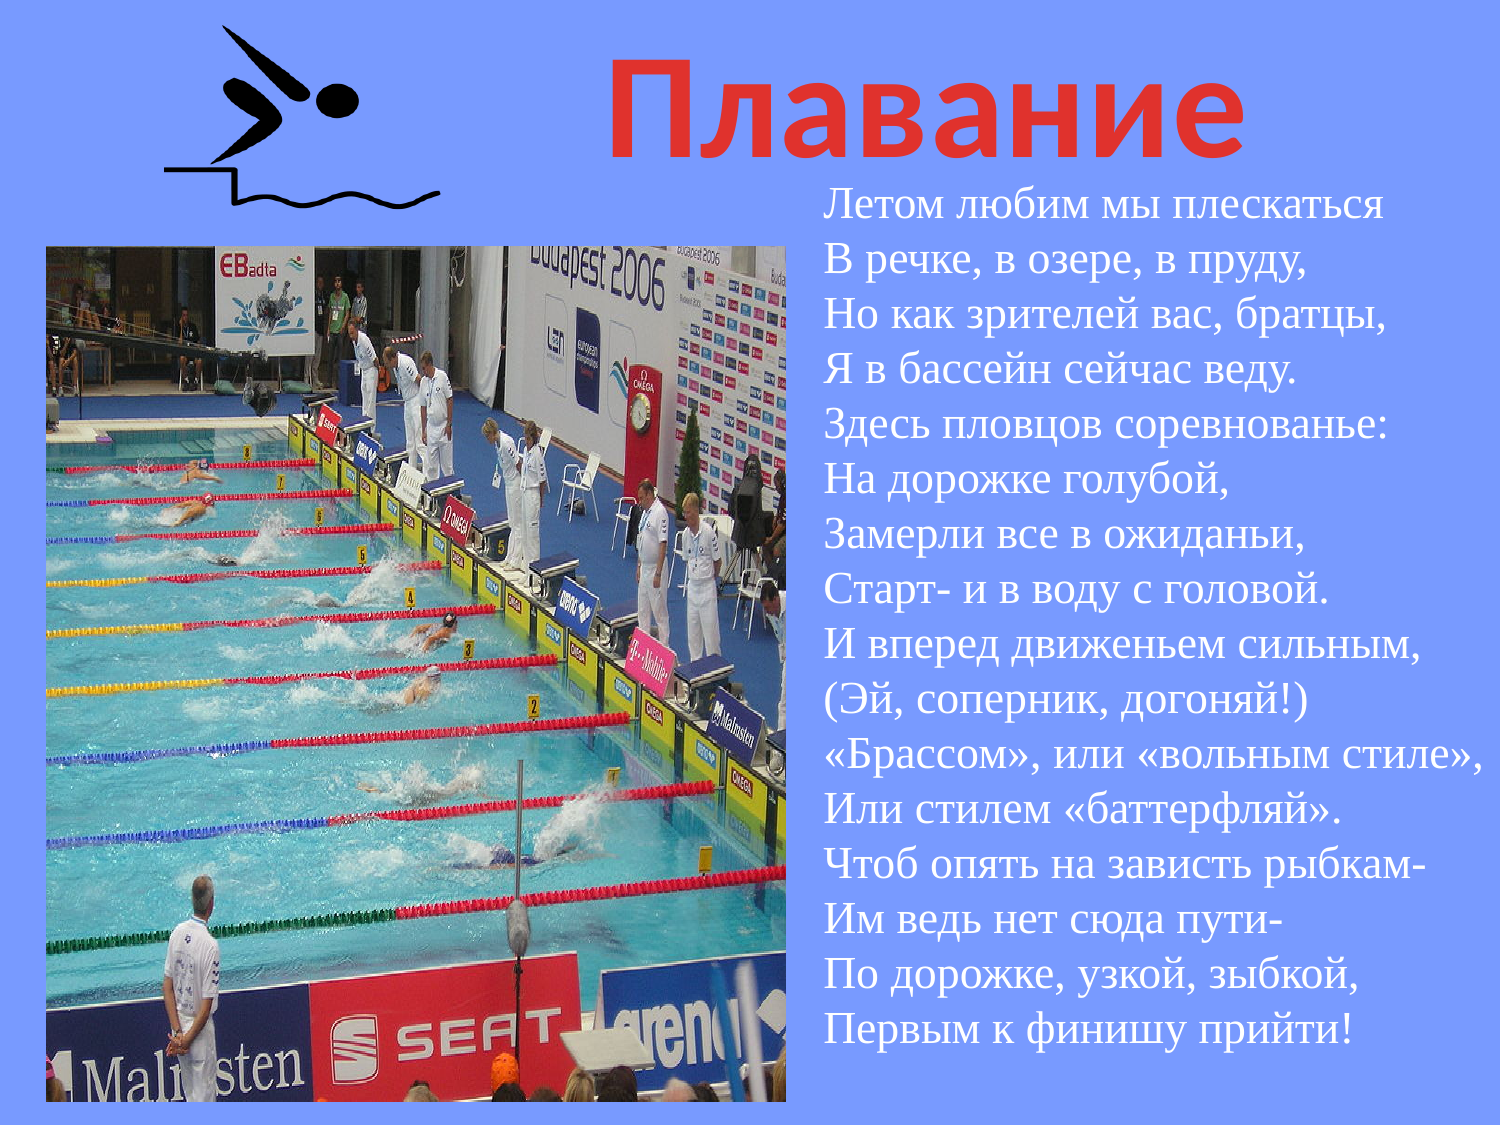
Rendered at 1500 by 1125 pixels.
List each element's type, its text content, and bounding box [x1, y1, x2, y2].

picture [46, 245, 786, 1102]
text_box Плавание [589, 0, 1264, 195]
text_box Летом любим мы плескаться В речке, в озере, в пруду, Но как зрителей вас, братцы, Я в бассейн сейчас веду. Здесь пловцов соревнованье: На дорожке голубой, Замерли все в ожиданьи, Старт- и в воду с головой. И вперед движеньем сильным, (Эй, соперник, догоняй!) «Брассом», или «вольным стиле», Или стилем «баттерфляй». Чтоб опять на зависть рыбкам- Им ведь нет сюда пути- По дорожке, узкой, зыбкой, Первым к финишу прийти! [808, 165, 1500, 1061]
picture [163, 0, 458, 235]
